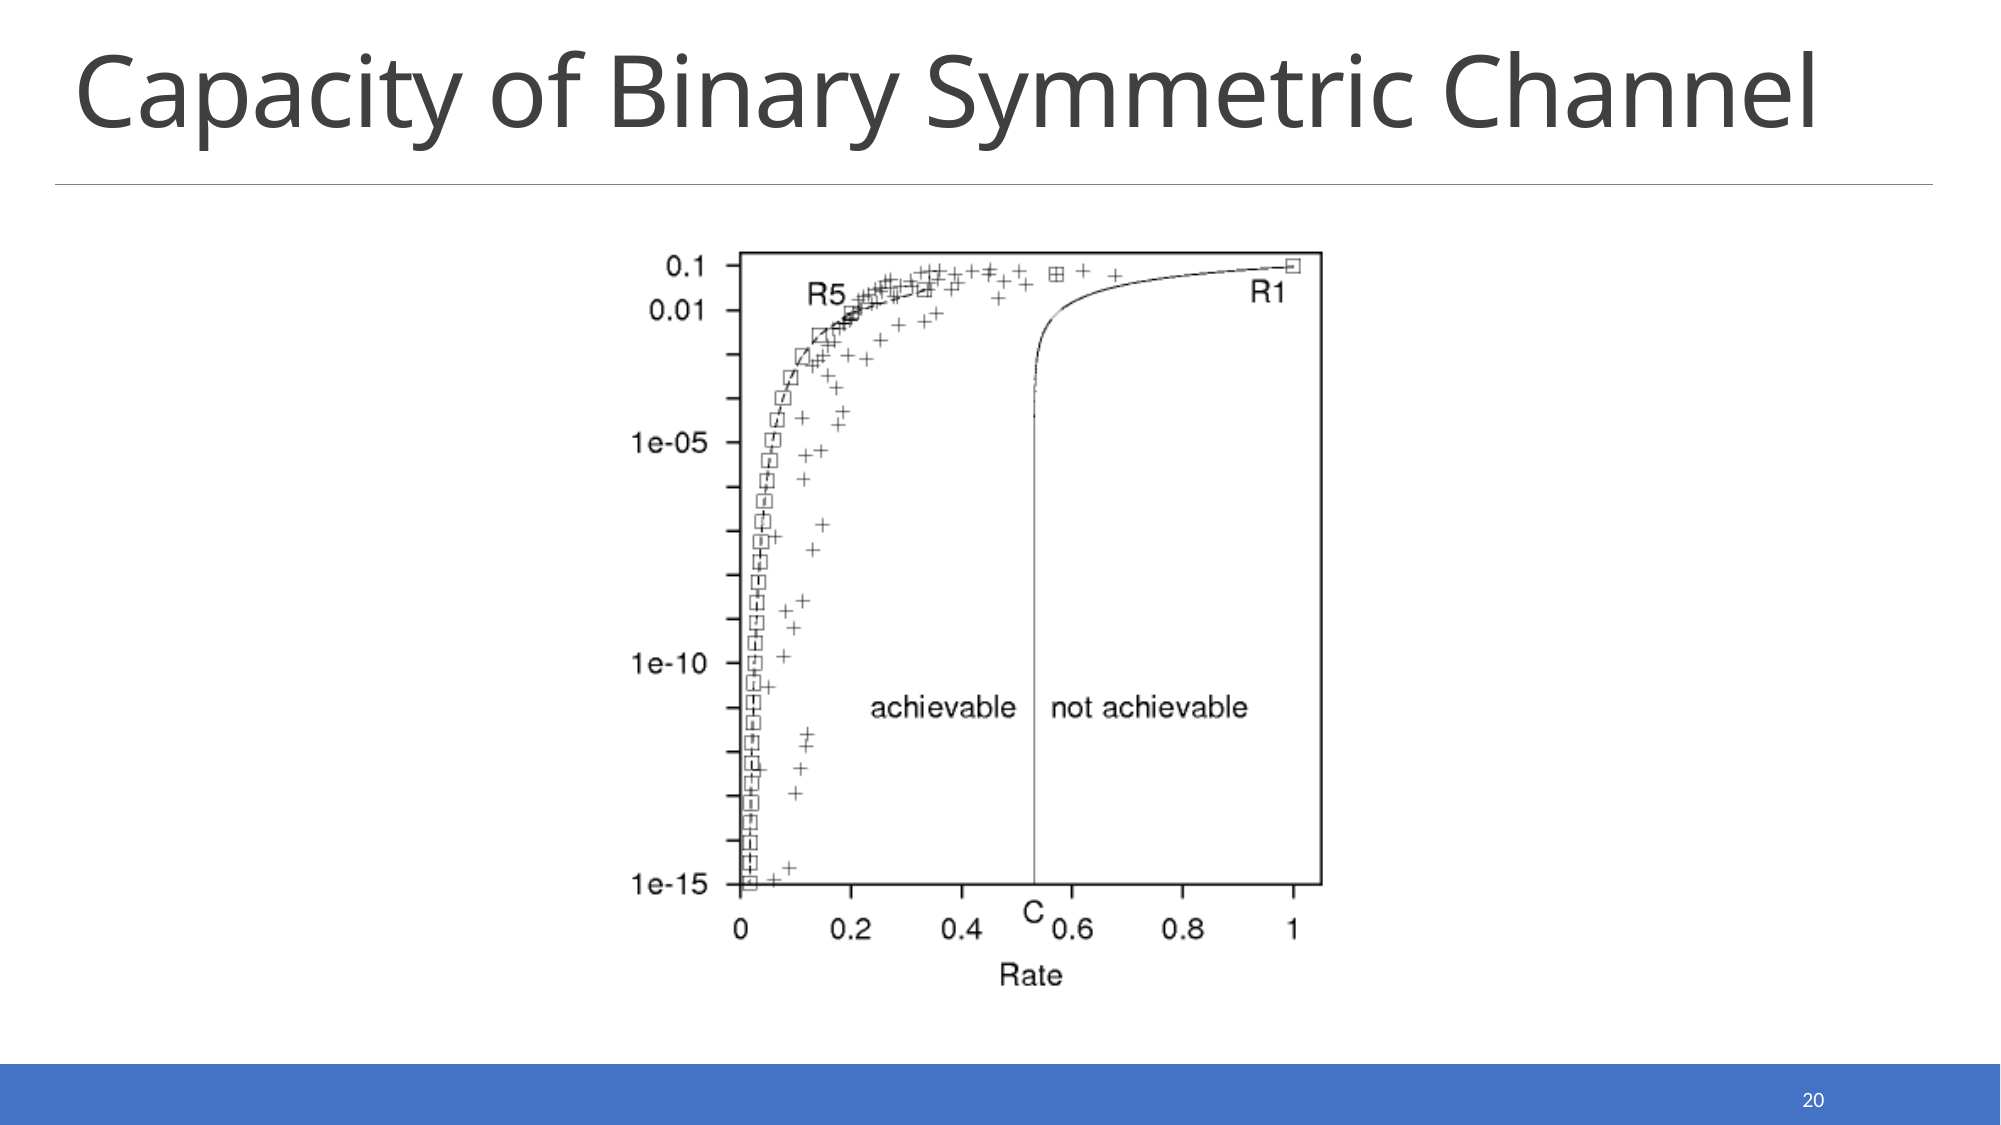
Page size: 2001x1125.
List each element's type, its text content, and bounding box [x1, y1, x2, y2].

slide_number 20 [1624, 1077, 1840, 1120]
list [621, 230, 1367, 1013]
title Capacity of Binary Symmetric Channel [59, 29, 1938, 156]
